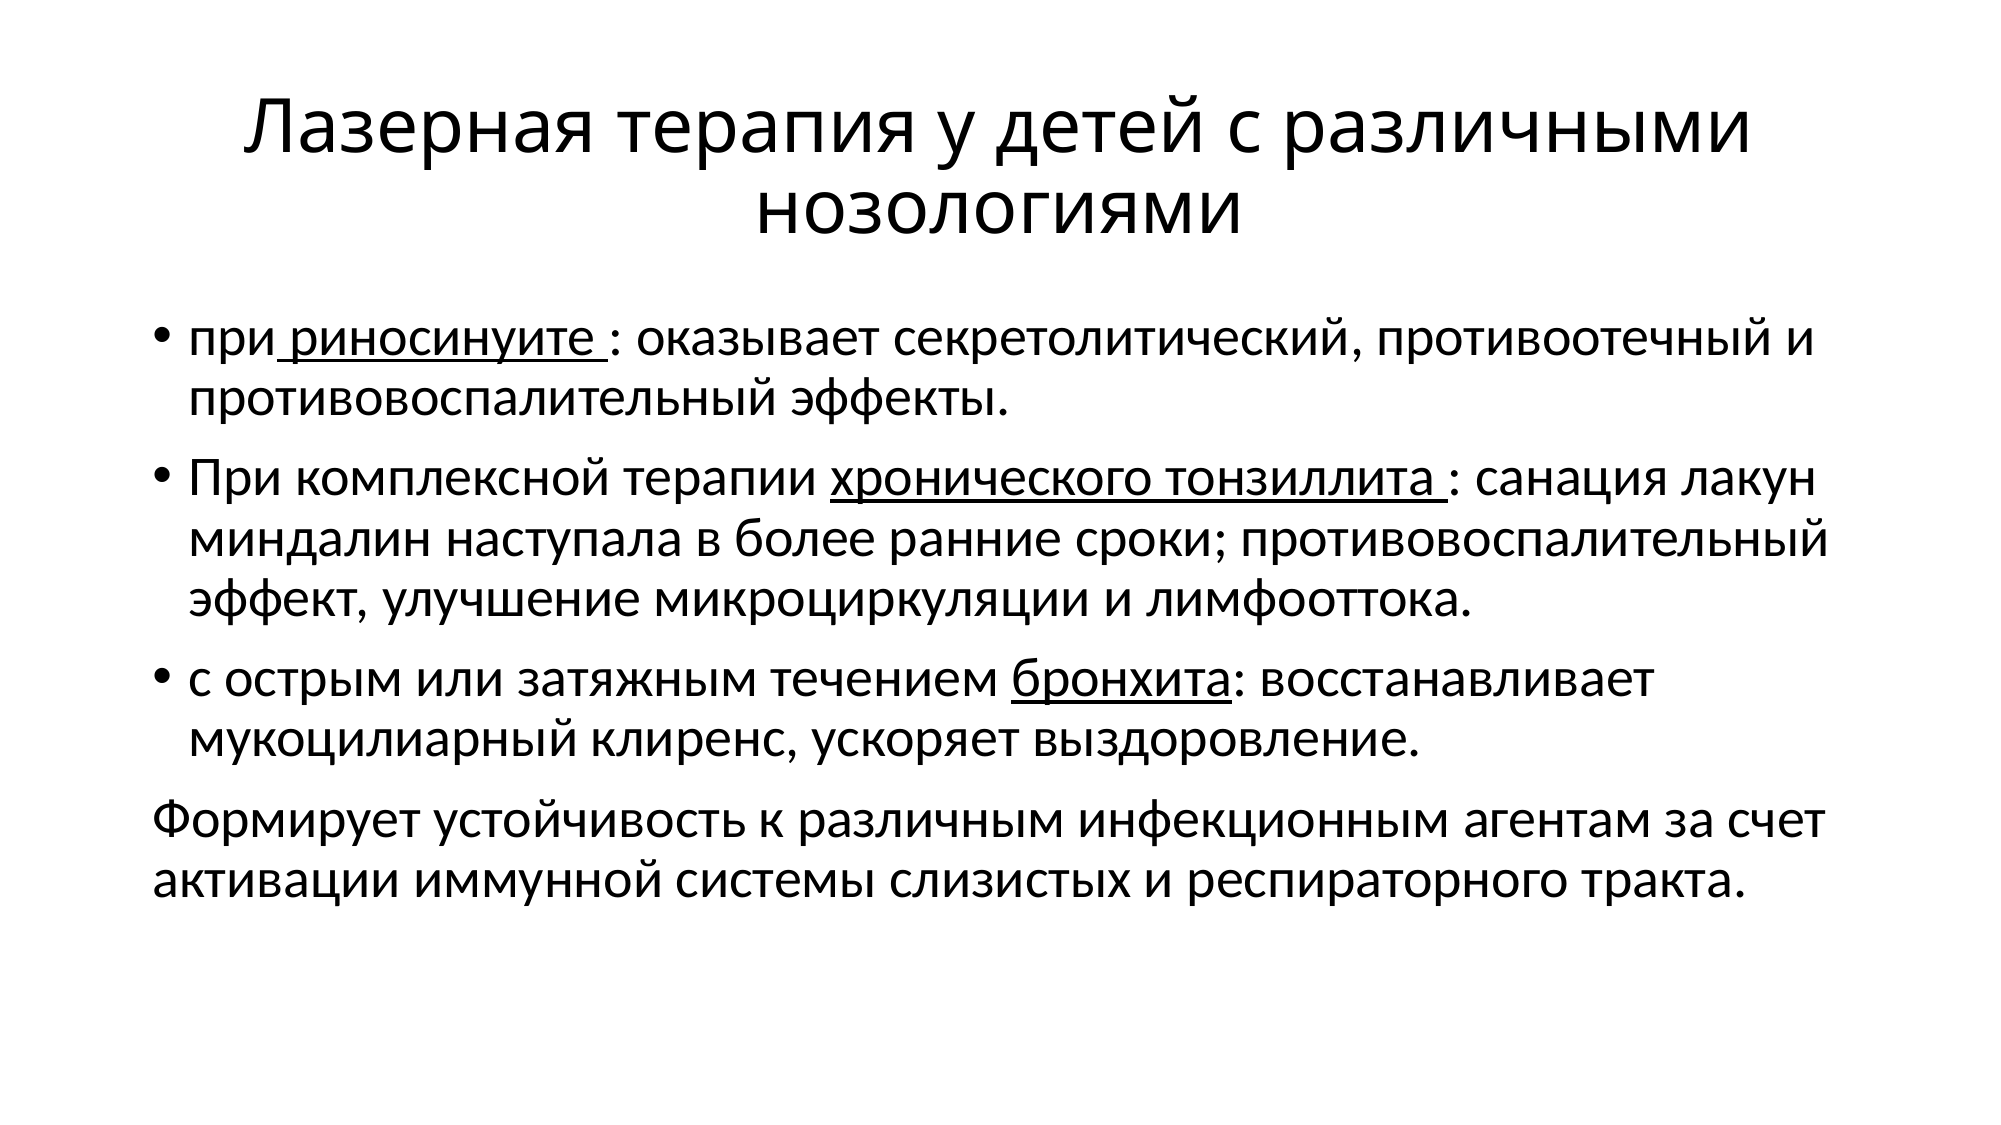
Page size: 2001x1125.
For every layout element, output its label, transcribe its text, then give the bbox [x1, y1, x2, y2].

title Лазерная терапия у детей с различными нозологиями [137, 59, 1863, 278]
list при риносинуите : оказывает секретолитический, противоотечный и противовоспалительный эффекты. При комплексной терапии хронического тонзиллита : санация лакун миндалин наступала в более ранние сроки; противовоспалительный эффект, улучшение микроциркуляции и лимфооттока. с острым или затяжным течением бронхита: восстанавливает мукоцилиарный клиренс, ускоряет выздоровление. Формирует устойчивость к различным инфекционным агентам за счет активации иммунной системы слизистых и респираторного тракта. [137, 299, 1863, 1014]
